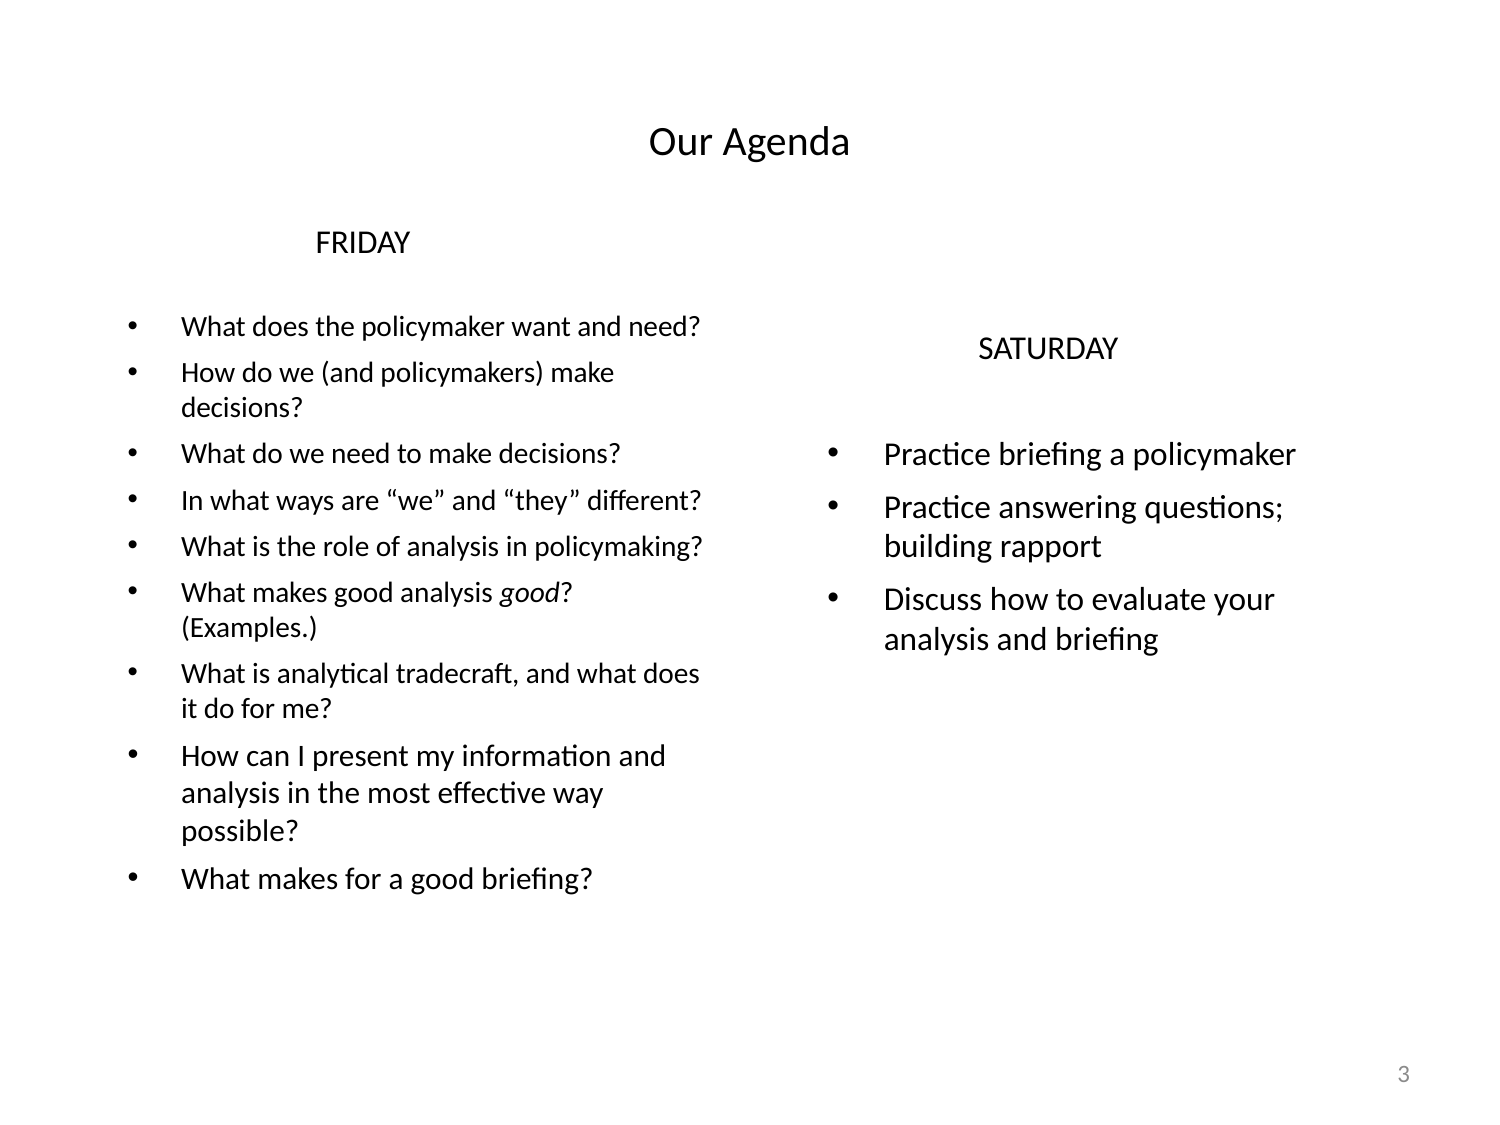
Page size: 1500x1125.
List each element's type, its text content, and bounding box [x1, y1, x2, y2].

slide_number 3 [1074, 1042, 1425, 1103]
text_box SATURDAY [963, 318, 1134, 374]
title Our Agenda [75, 45, 1425, 233]
list What does the policymaker want and need? How do we (and policymakers) make decisions? What do we need to make decisions? In what ways are “we” and “they” different? What is the role of analysis in policymaking? What makes good analysis good? (Examples.) What is analytical tradecraft, and what does it do for me? How can I present my information and analysis in the most effective way possible? What makes for a good briefing? [112, 299, 725, 1000]
list Practice briefing a policymaker Practice answering questions; building rapport Discuss how to evaluate your analysis and briefing [812, 425, 1338, 738]
text_box FRIDAY [300, 212, 426, 268]
